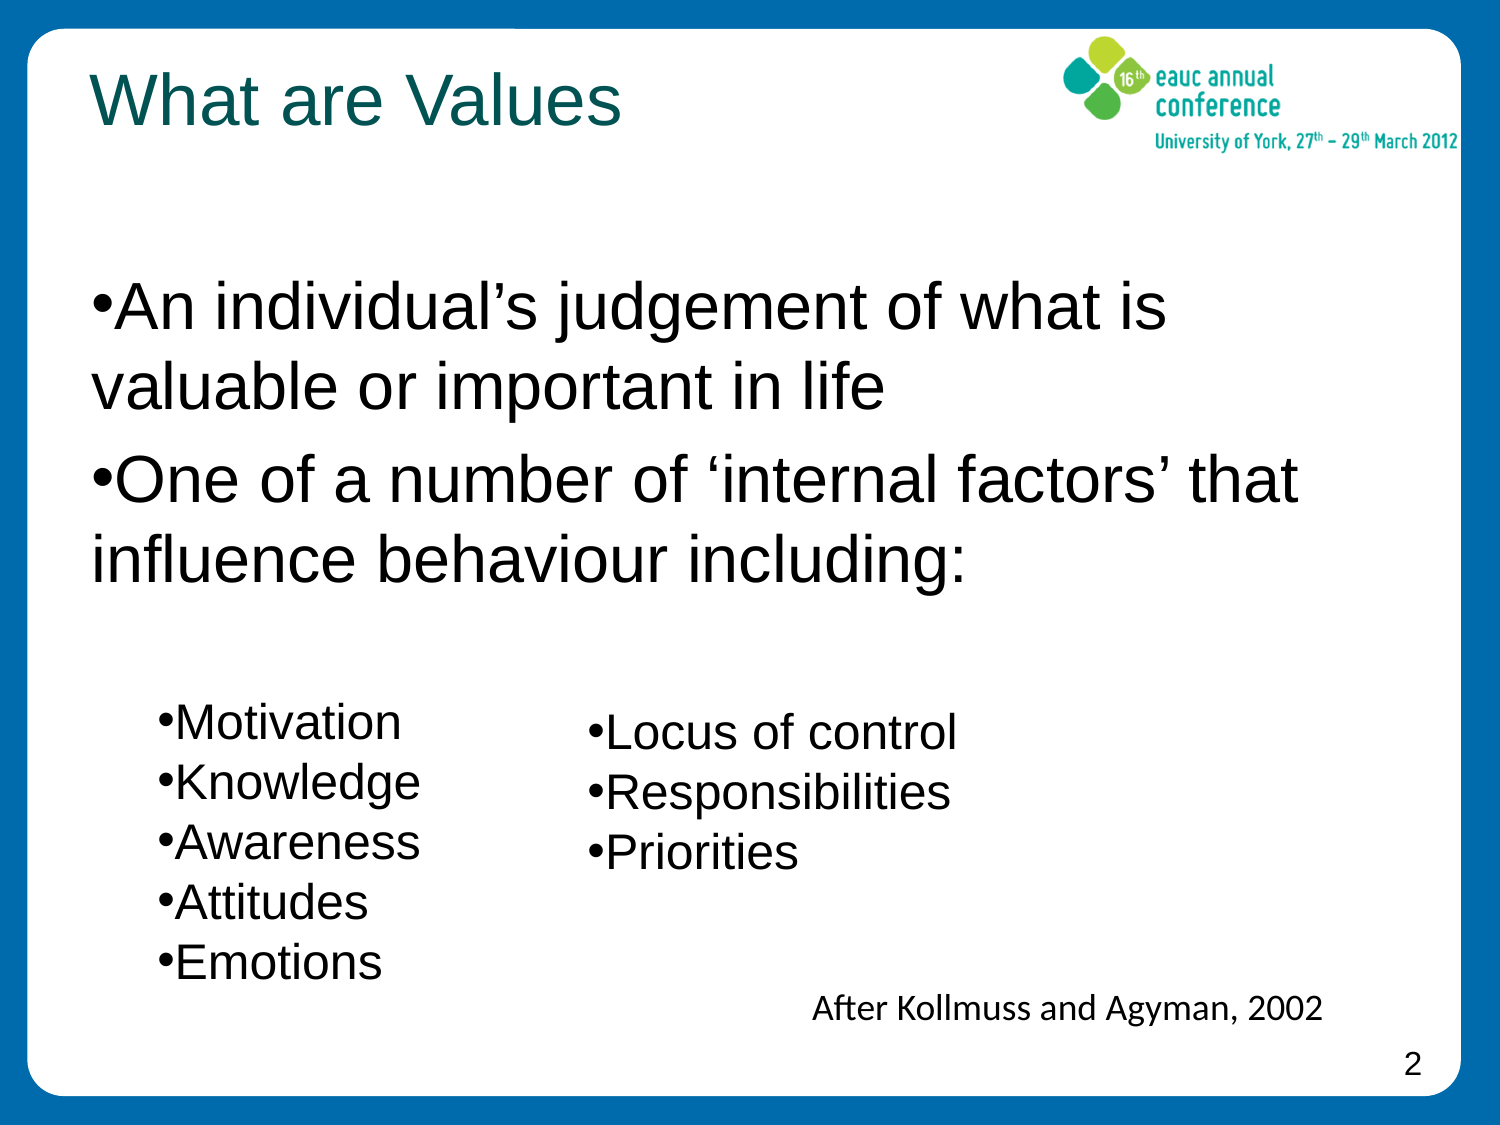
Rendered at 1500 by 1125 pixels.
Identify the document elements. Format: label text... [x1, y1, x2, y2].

title What are Values [75, 45, 1095, 197]
picture [1058, 30, 1469, 173]
text_box Locus of control Responsibilities Priorities [572, 692, 1329, 933]
list An individual’s judgement of what is valuable or important in life One of a number of ‘internal factors’ that influence behaviour including: Motivation Knowledge Awareness Attitudes Emotions [76, 255, 1424, 1035]
text_box After Kollmuss and Agyman, 2002 [797, 975, 1376, 1036]
